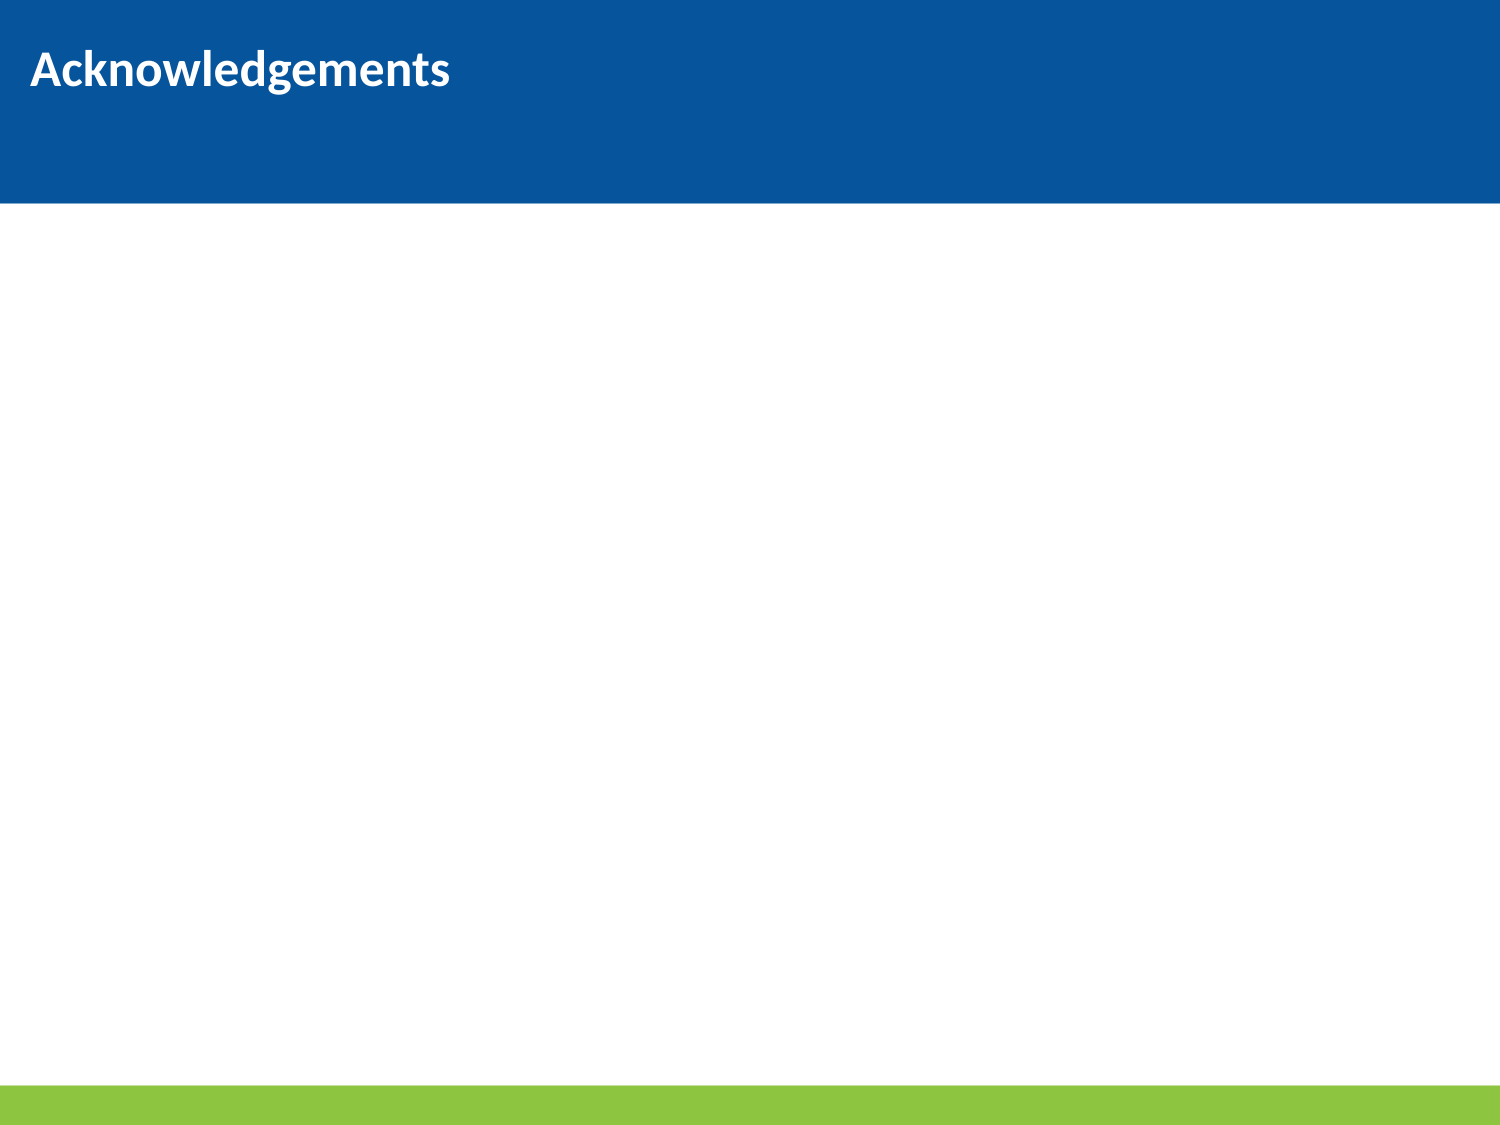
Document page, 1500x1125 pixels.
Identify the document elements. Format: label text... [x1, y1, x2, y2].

picture [0, 0, 1500, 1125]
title Acknowledgements [15, 19, 1309, 125]
